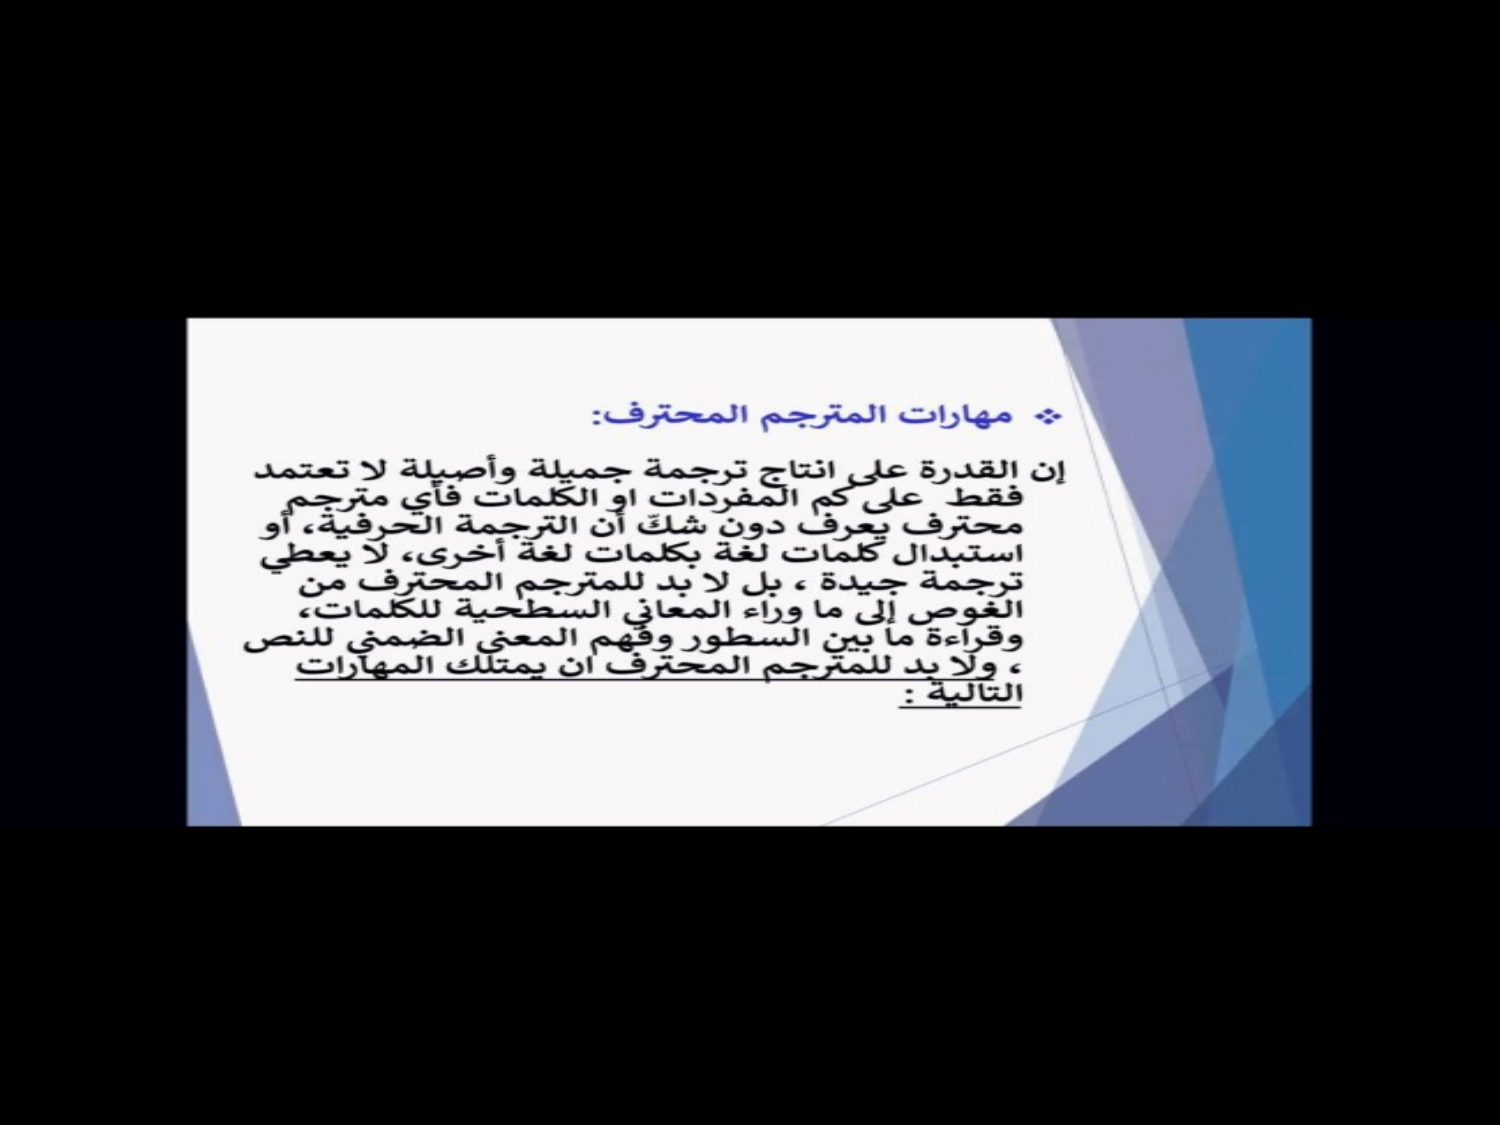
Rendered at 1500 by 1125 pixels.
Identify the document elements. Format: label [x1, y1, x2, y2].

list [0, 0, 1500, 1125]
